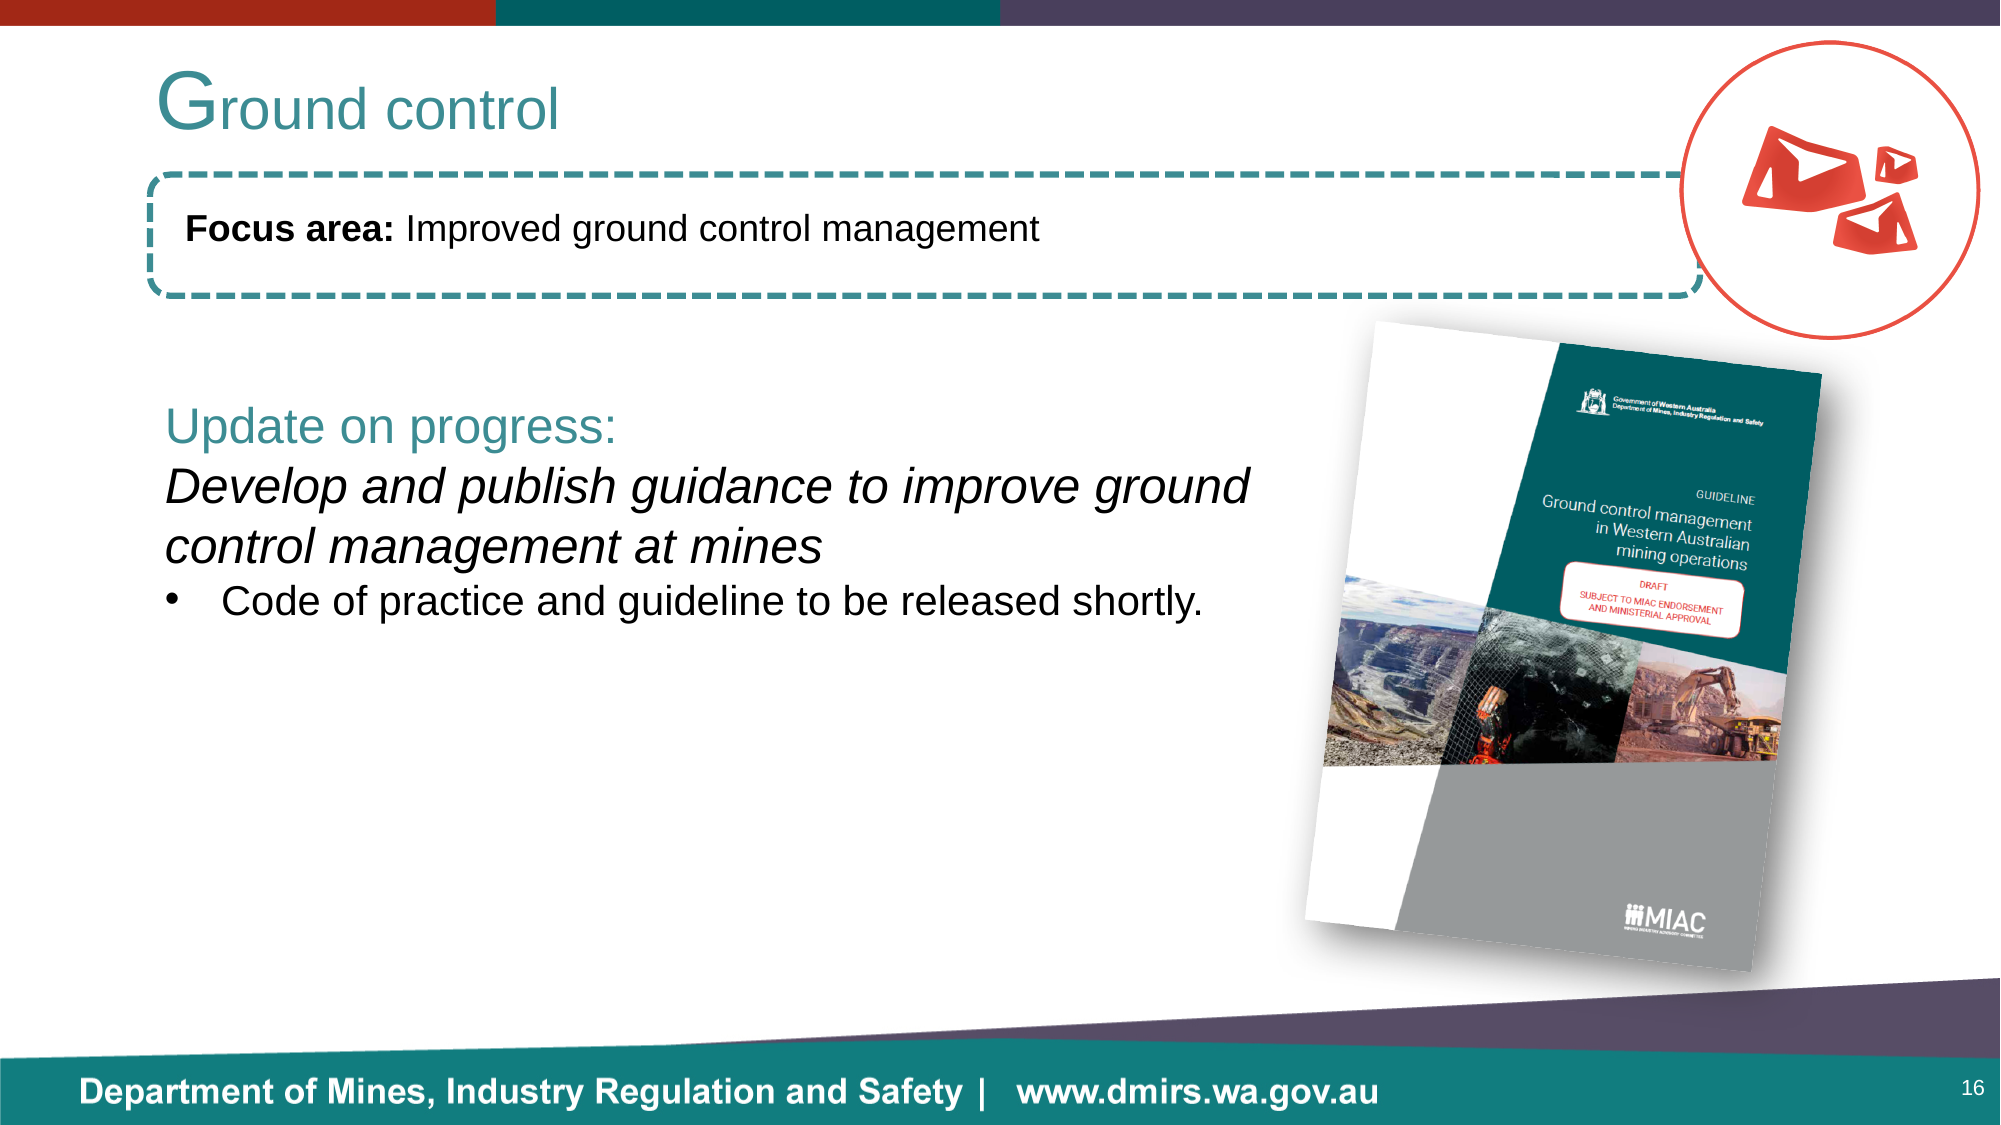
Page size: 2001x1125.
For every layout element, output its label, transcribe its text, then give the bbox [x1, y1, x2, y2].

title Ground control [139, 34, 1840, 159]
picture [0, 978, 2000, 1125]
picture [1305, 322, 1822, 972]
text_box Focus area: Improved ground control management [170, 196, 1674, 257]
picture [0, 0, 2000, 26]
text_box [149, 174, 1674, 296]
slide_number 16 [1583, 1066, 2000, 1125]
picture [1679, 39, 1981, 341]
text_box Update on progress: Develop and publish guidance to improve ground control management at mines Code of practice and guideline to be released shortly. [150, 386, 1333, 682]
